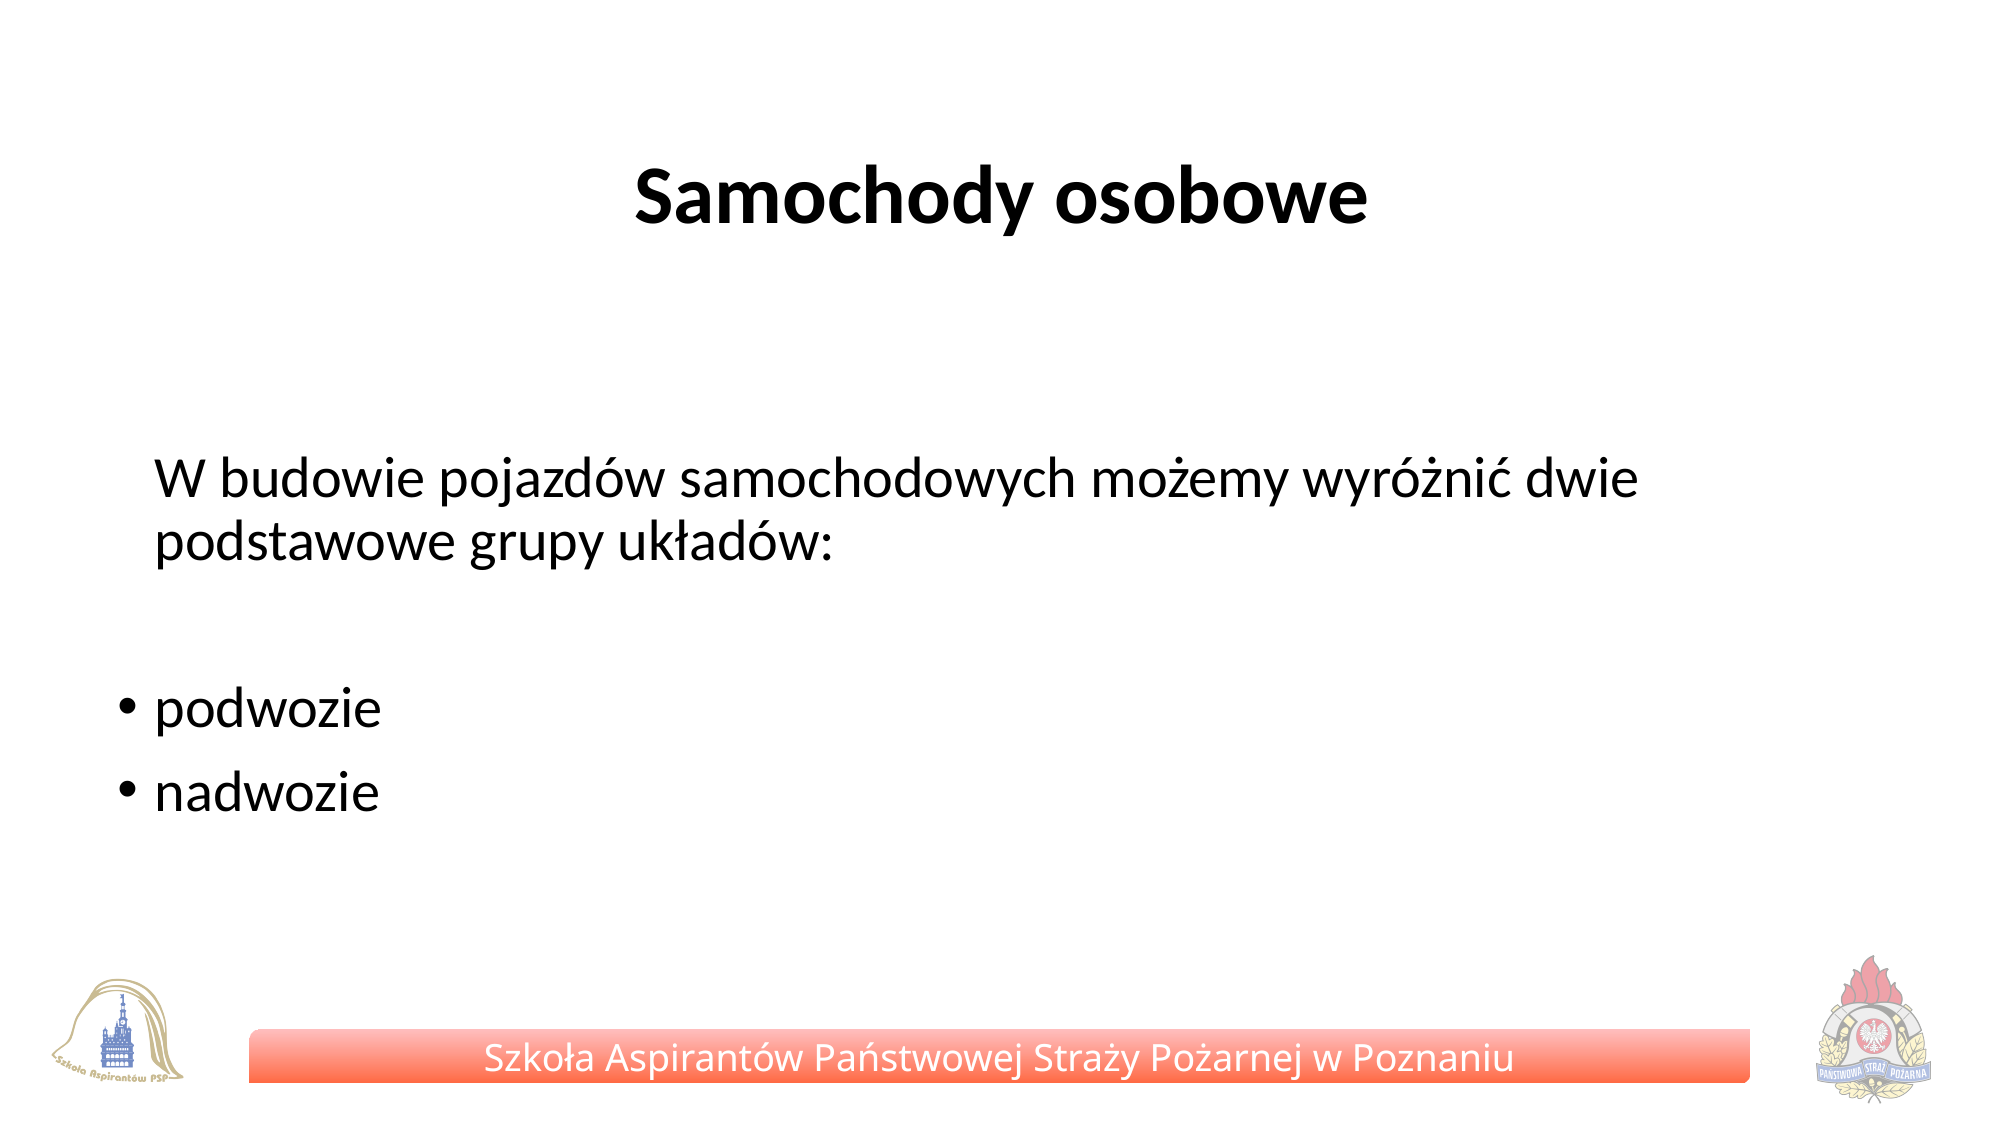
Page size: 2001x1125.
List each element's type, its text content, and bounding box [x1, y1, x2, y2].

title Samochody osobowe [102, 101, 1903, 291]
picture [1816, 955, 1931, 1104]
list W budowie pojazdów samochodowych możemy wyróżnić dwie podstawowe grupy układów: podwozie nadwozie [102, 439, 1903, 901]
picture [51, 977, 184, 1082]
